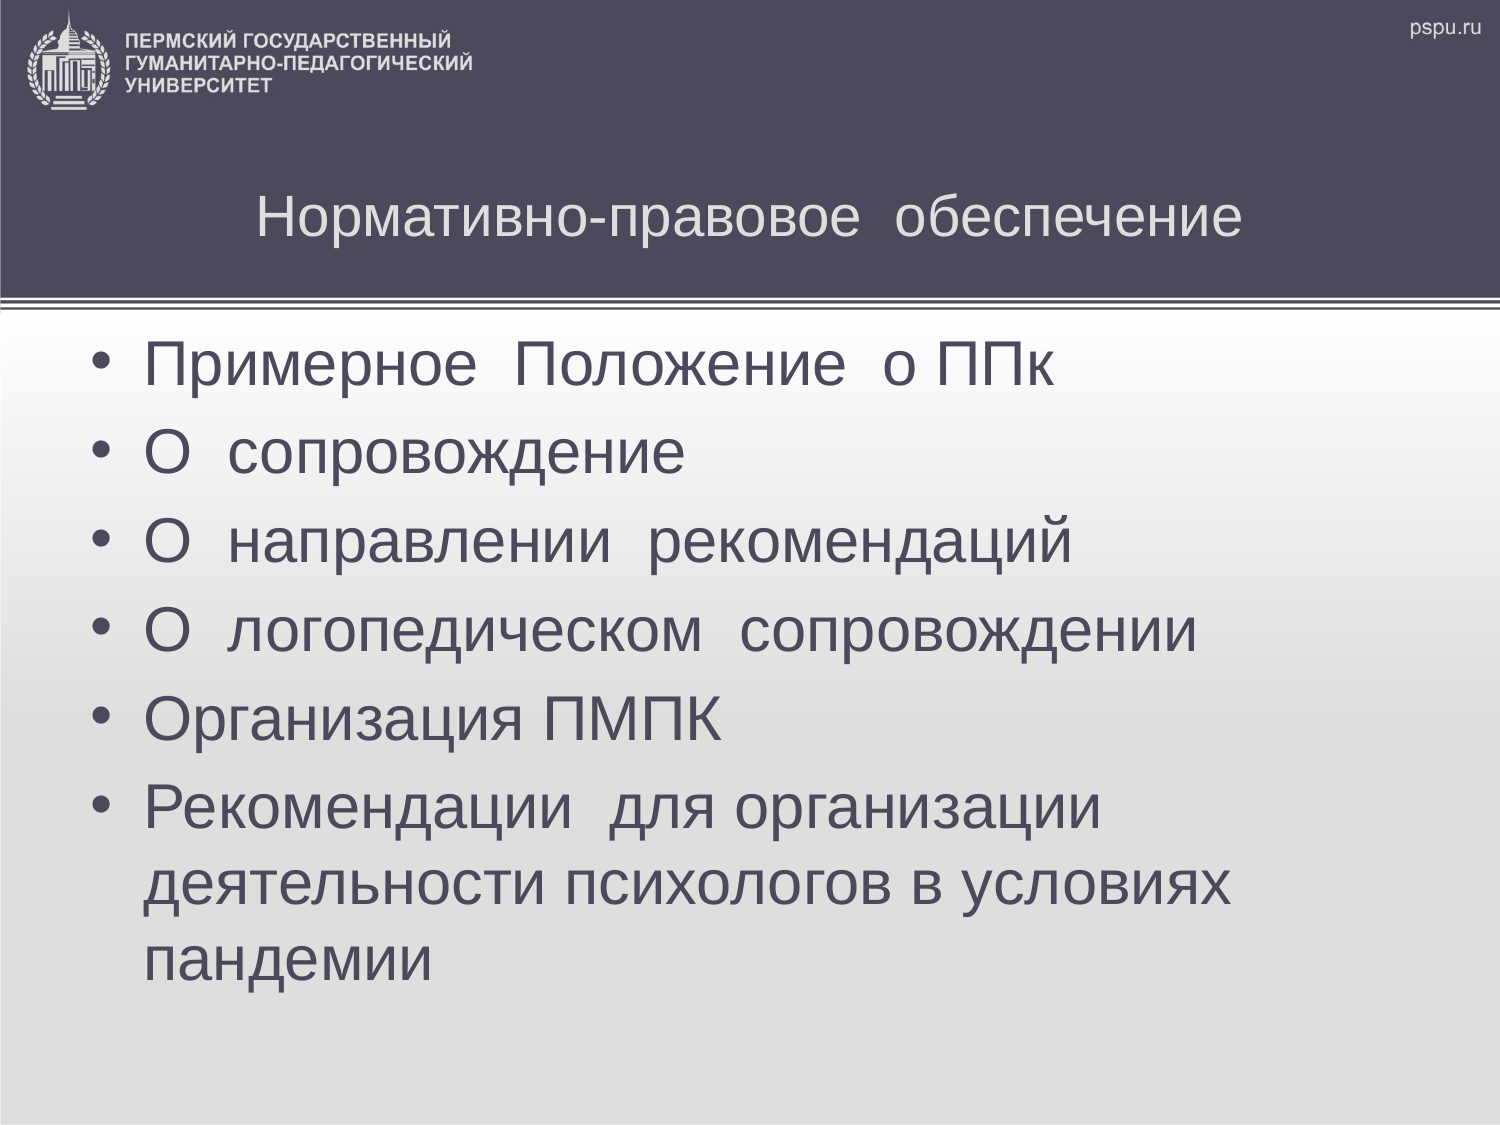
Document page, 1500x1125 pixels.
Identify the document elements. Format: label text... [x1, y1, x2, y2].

picture [0, 0, 1500, 1125]
list Примерное Положение о ППк О сопровождение О направлении рекомендаций О логопедическом сопровождении Организация ПМПК Рекомендации для организации деятельности психологов в условиях пандемии [75, 314, 1425, 1005]
title Нормативно-правовое обеспечение [76, 125, 1424, 302]
